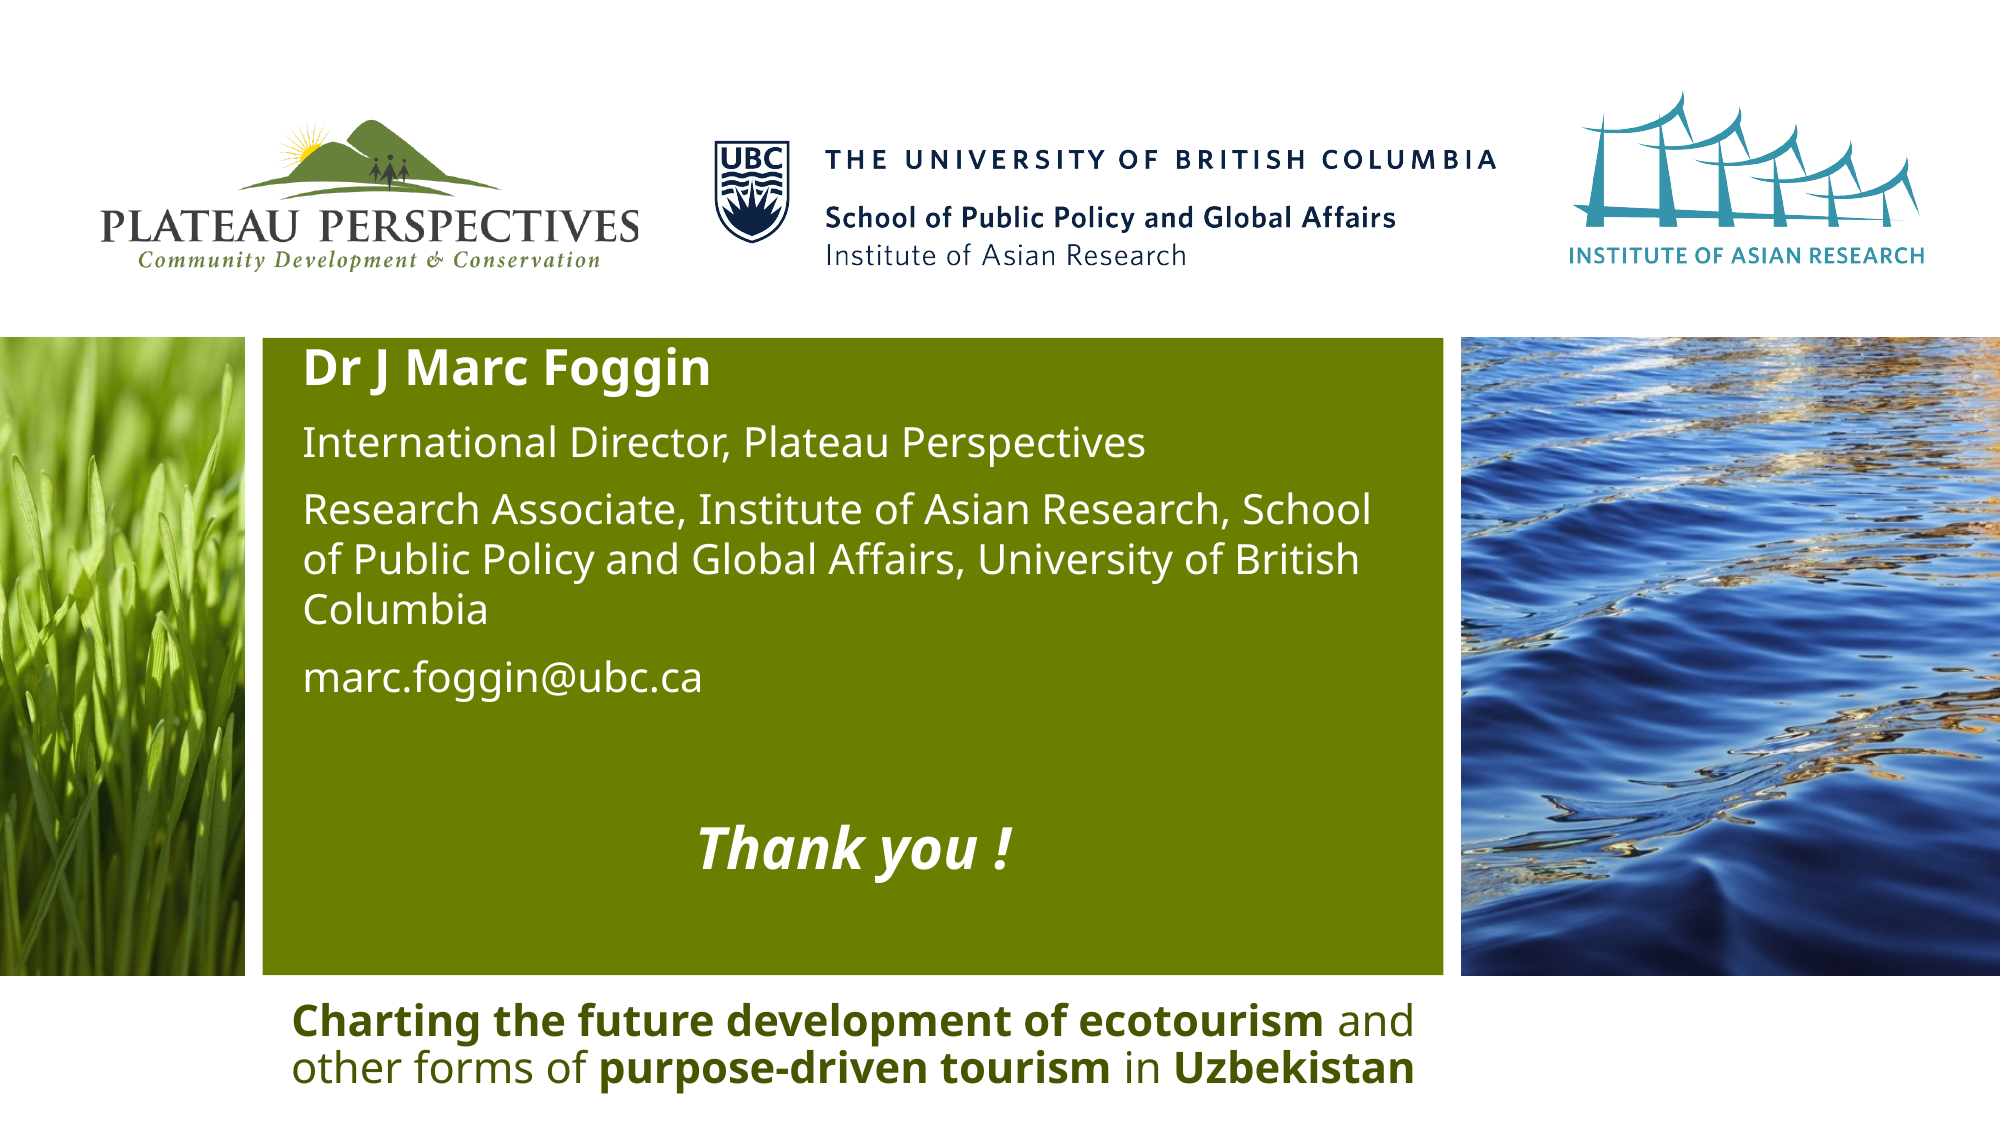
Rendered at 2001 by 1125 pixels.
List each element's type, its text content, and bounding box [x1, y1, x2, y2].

list Charting the future development of ecotourism and other forms of purpose-driven tourism in Uzbekistan [262, 991, 1445, 1125]
picture [0, 337, 245, 976]
title Dr J Marc Foggin International Director, Plateau Perspectives Research Associate, Institute of Asian Research, School of Public Policy and Global Affairs, University of British Columbia marc.foggin@ubc.ca [287, 364, 1411, 709]
picture [100, 119, 639, 272]
text_box Thank you ! [291, 725, 1416, 962]
picture [677, 103, 1532, 302]
picture [1461, 337, 2000, 976]
picture [1570, 90, 1924, 264]
